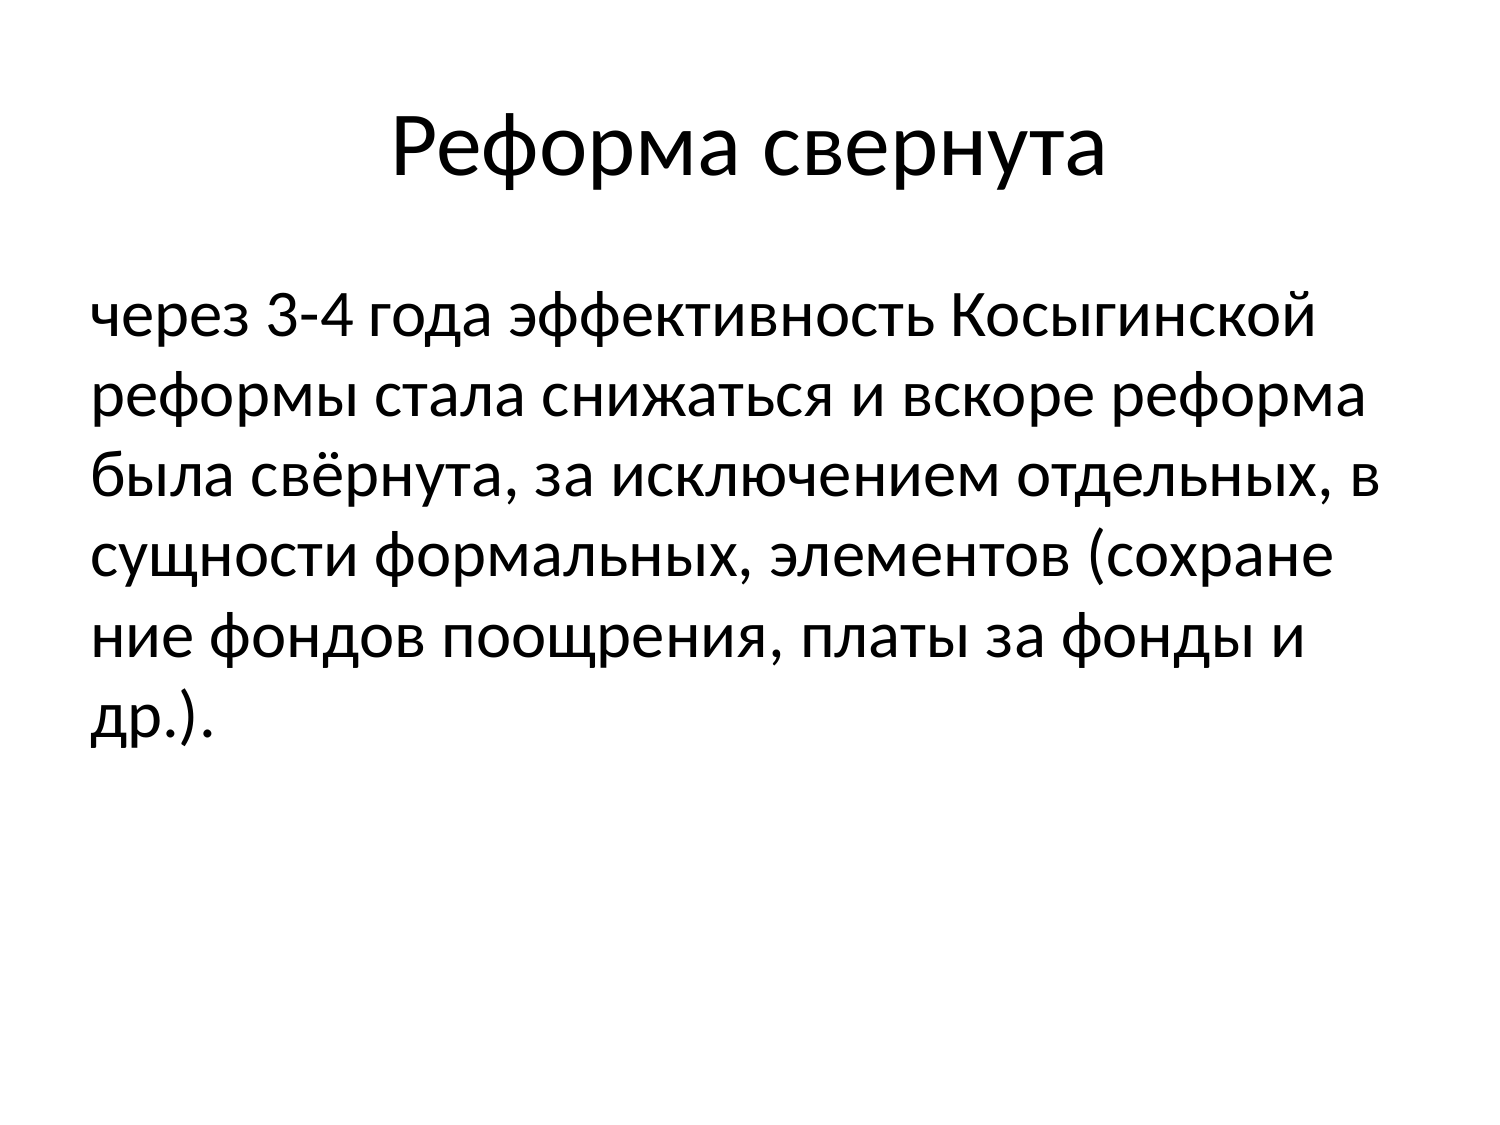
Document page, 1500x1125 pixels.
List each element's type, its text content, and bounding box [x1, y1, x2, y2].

list че­рез 3-4 го­да эф­фек­тив­ность Косыгинской реформы ста­ла сни­жать­ся и вско­ре реформа бы­ла свёр­ну­та, за ис­клю­че­ни­ем от­дель­ных, в сущ­но­сти фор­маль­ных, эле­мен­тов (со­хра­не­ние фон­дов по­ощ­ре­ния, пла­ты за фон­ды и др.). [75, 262, 1425, 1005]
title Реформа свернута [75, 45, 1425, 233]
